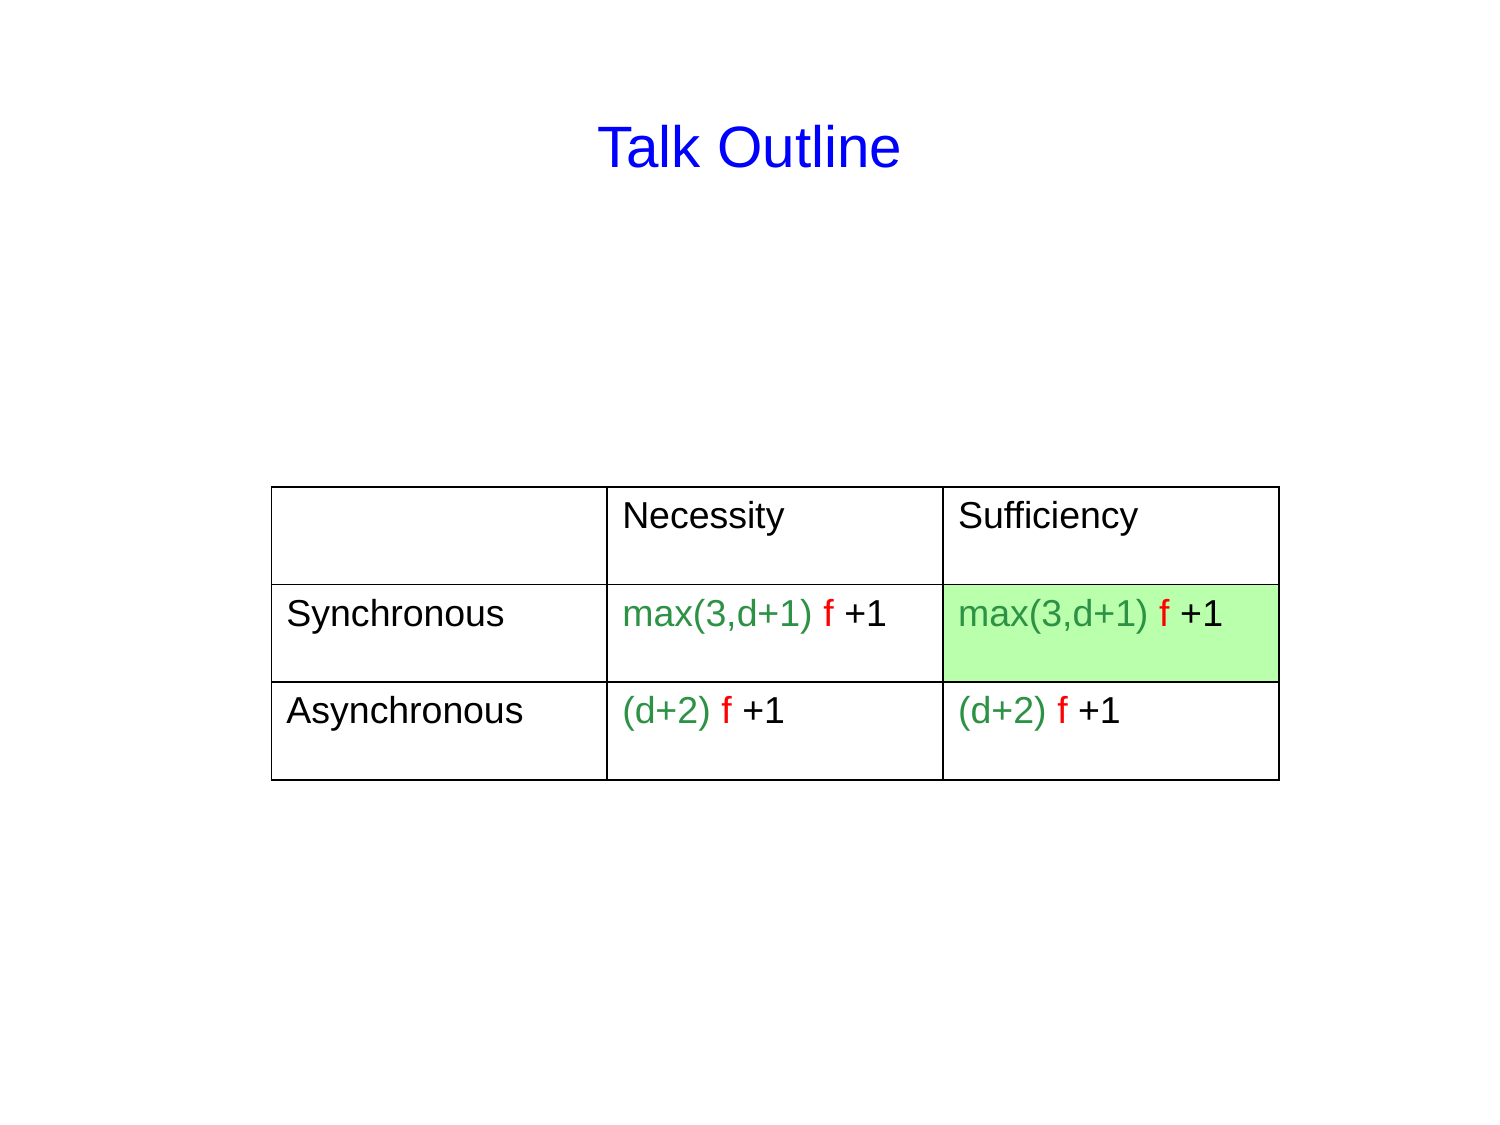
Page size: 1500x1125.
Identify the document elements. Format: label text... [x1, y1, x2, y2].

title Talk Outline [112, 49, 1388, 238]
table_cell (d+2) f +1 [608, 683, 942, 779]
table_cell (d+2) f +1 [944, 683, 1278, 779]
table_cell Synchronous [272, 585, 606, 681]
table_header Necessity [608, 488, 942, 584]
table_header Sufficiency [944, 488, 1278, 584]
table_cell max(3,d+1) f +1 [608, 585, 942, 681]
table_cell Asynchronous [272, 683, 606, 779]
table_cell max(3,d+1) f +1 [944, 585, 1278, 681]
table_header [272, 488, 606, 584]
